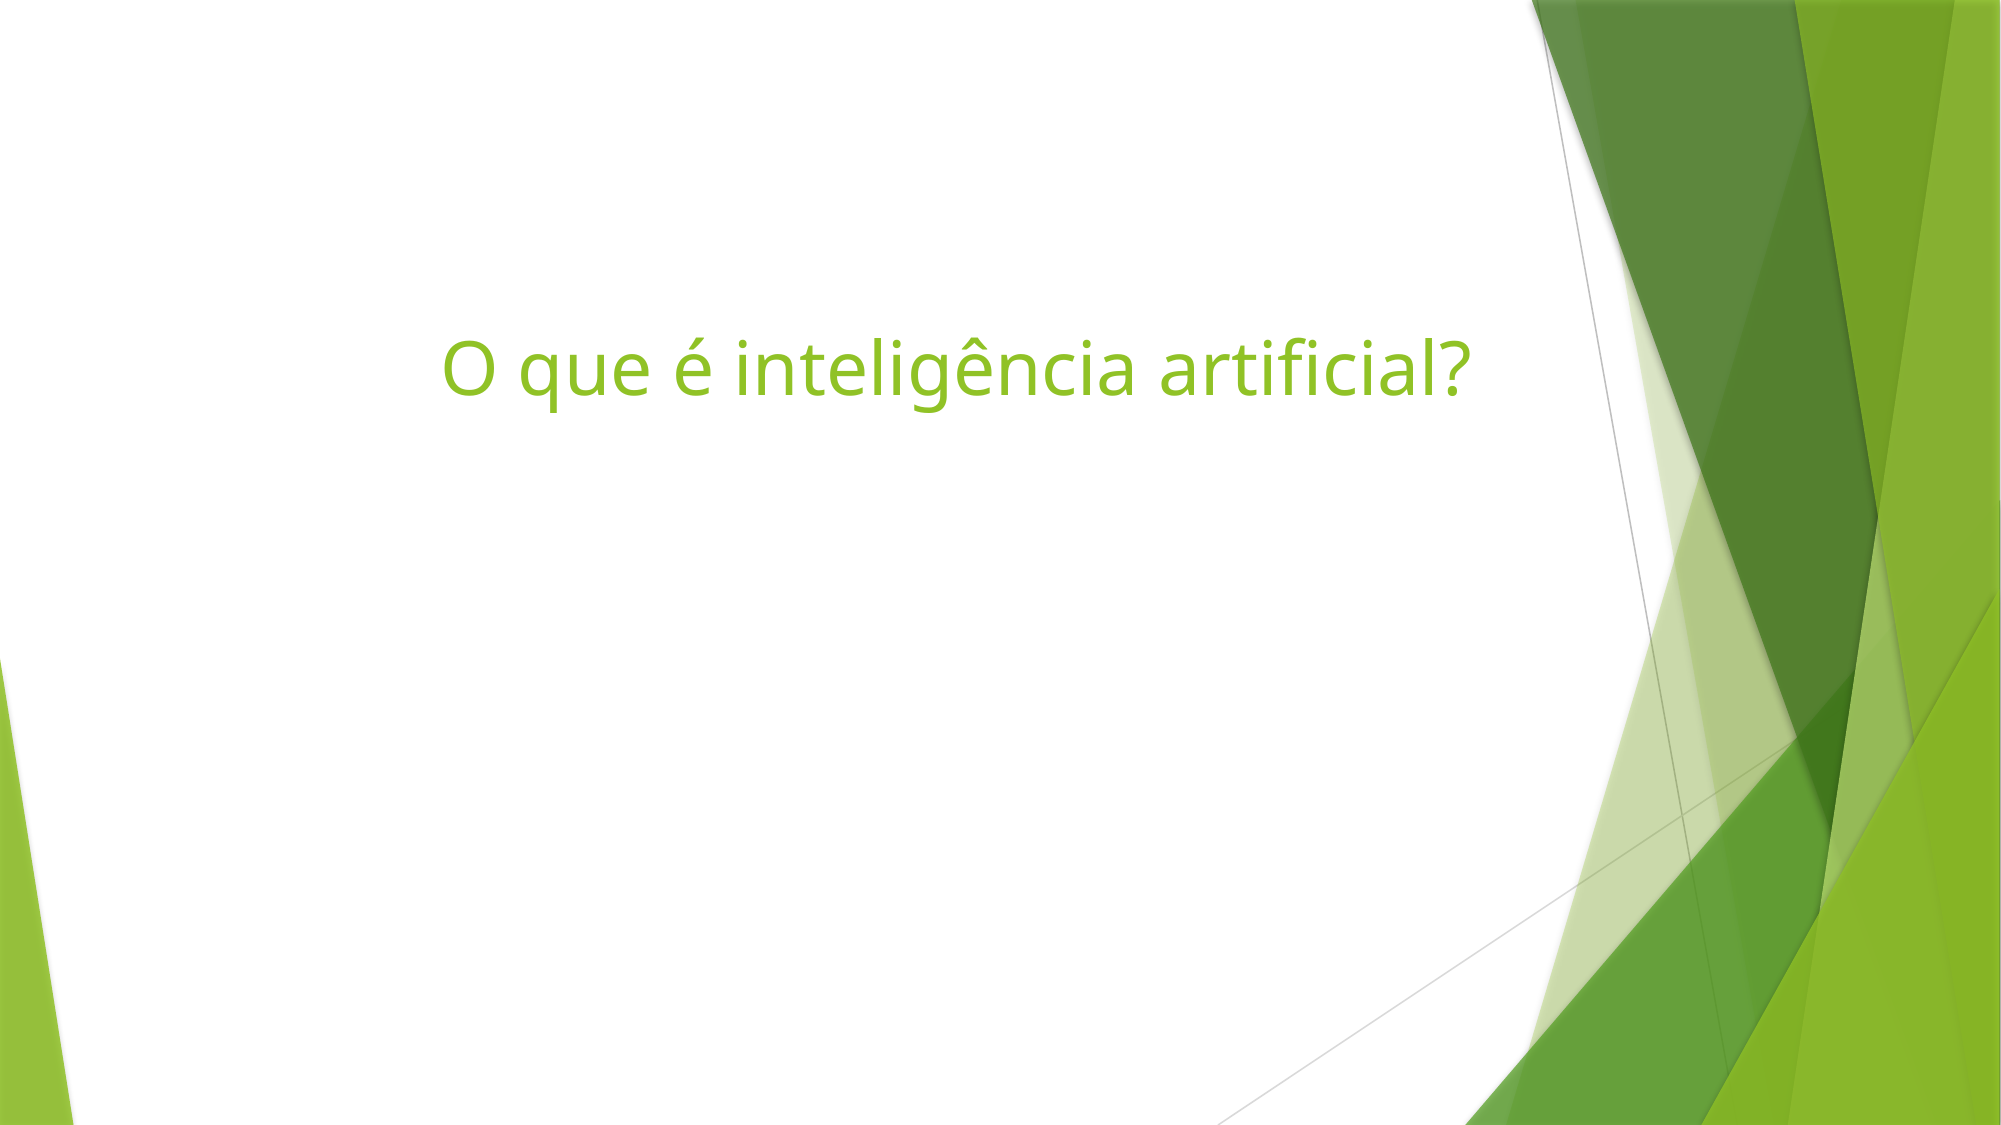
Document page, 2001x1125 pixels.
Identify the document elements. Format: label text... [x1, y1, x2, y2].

title O que é inteligência artificial? [425, 312, 1700, 500]
